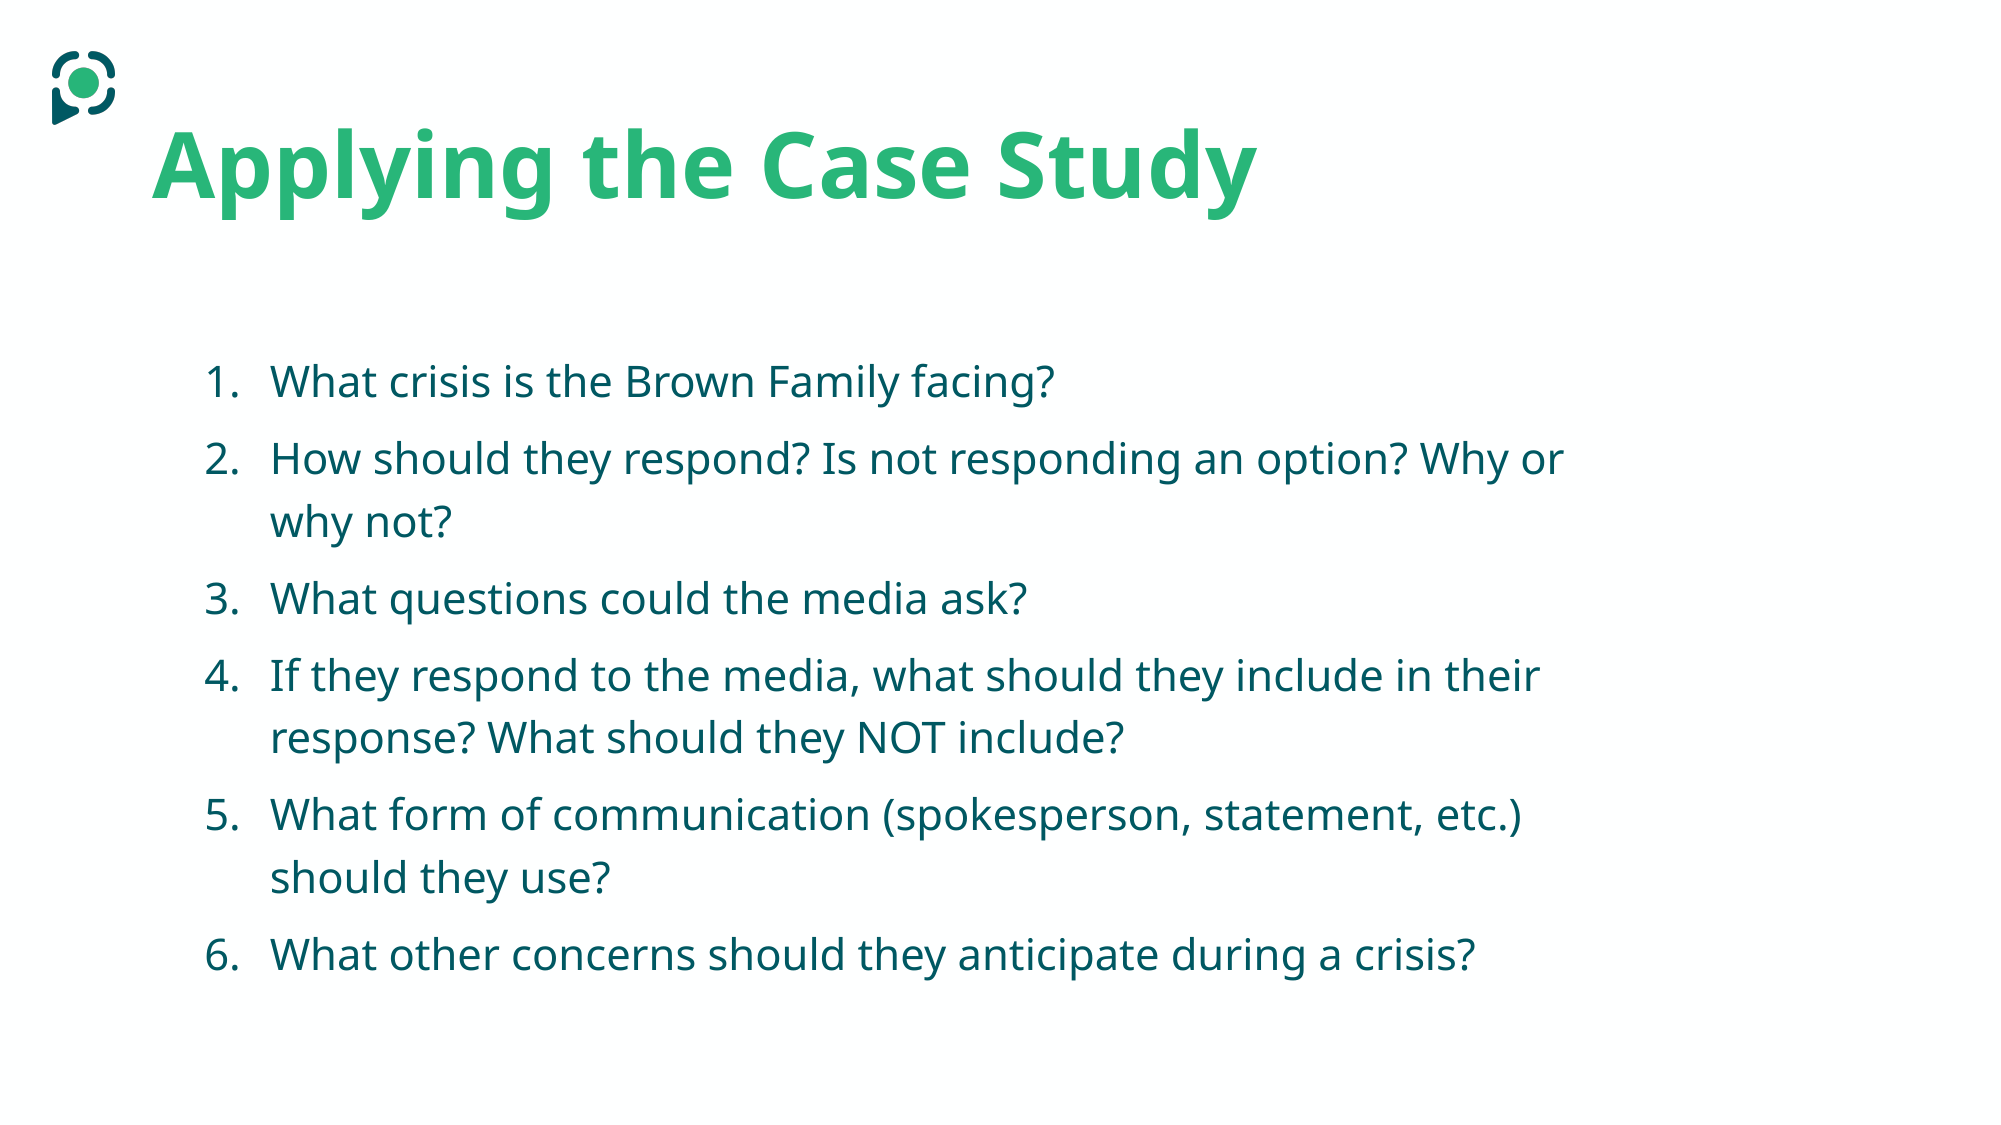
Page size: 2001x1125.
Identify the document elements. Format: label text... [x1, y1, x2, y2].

picture [52, 51, 115, 125]
list What crisis is the Brown Family facing? How should they respond? Is not responding an option? Why or why not? What questions could the media ask? If they respond to the media, what should they include in their response? What should they NOT include? What form of communication (spokesperson, statement, etc.) should they use? What other concerns should they anticipate during a crisis? [189, 336, 1638, 988]
title Applying the Case Study [137, 59, 1863, 278]
